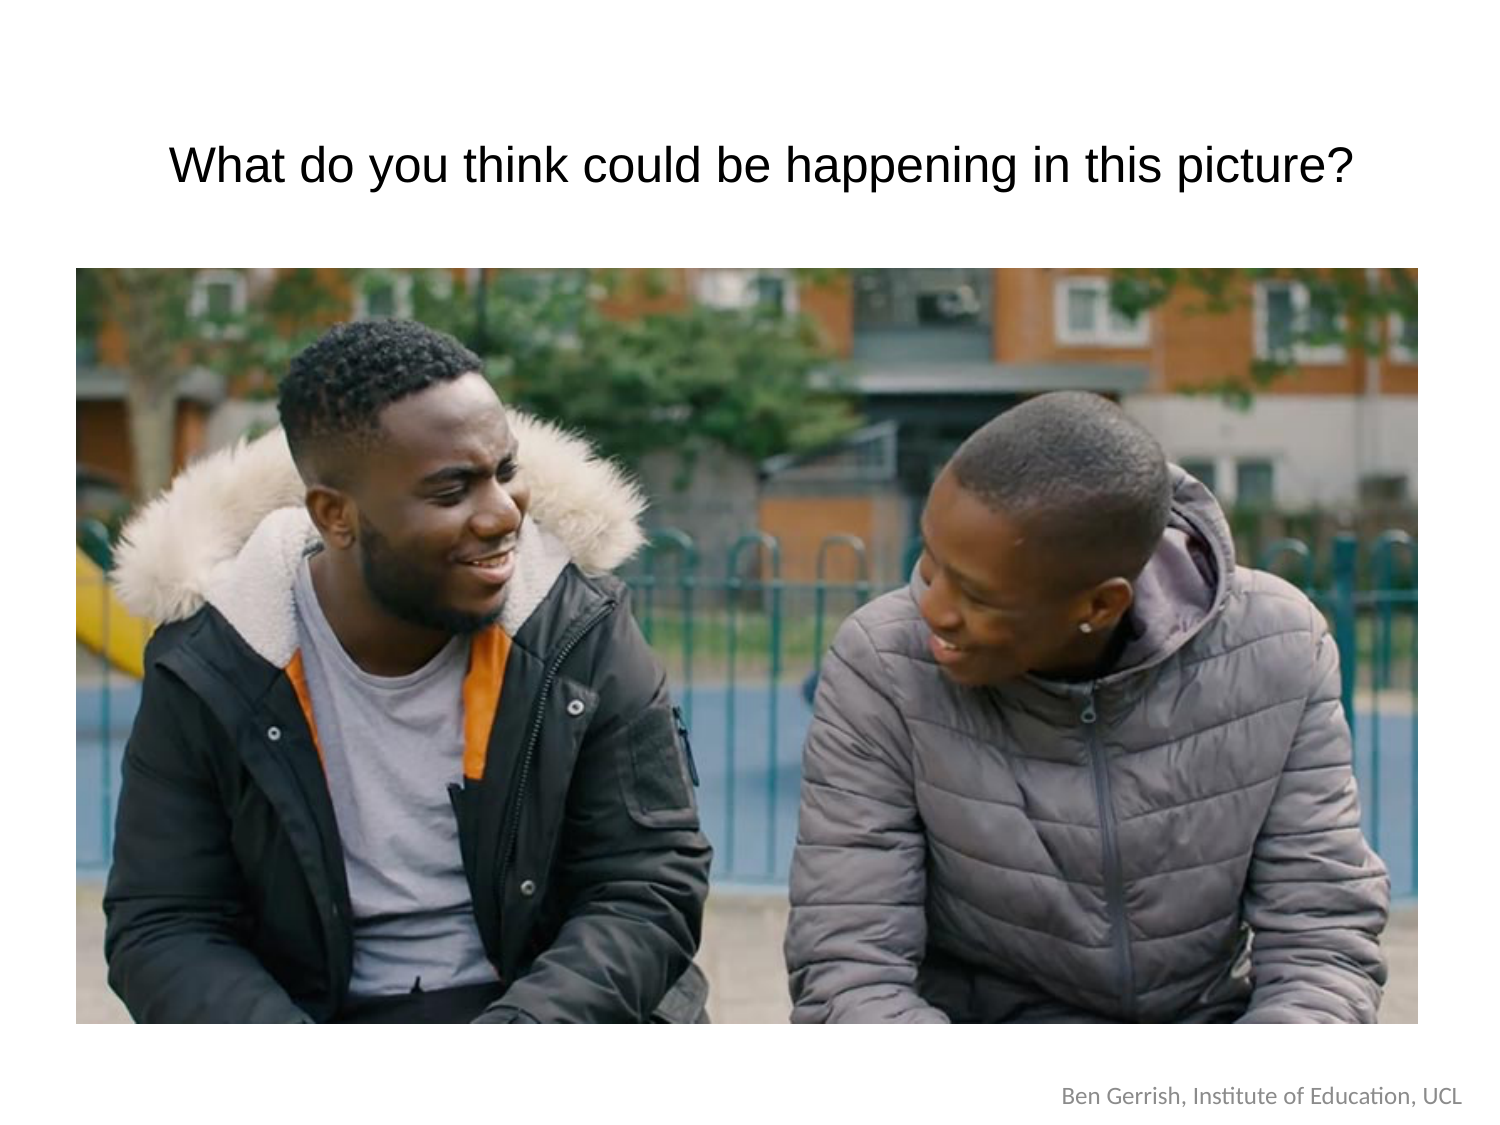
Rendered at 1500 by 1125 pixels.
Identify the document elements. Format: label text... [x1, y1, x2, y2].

text_box What do you think could be happening in this picture? [153, 125, 1370, 201]
picture [76, 268, 1418, 1024]
footer Ben Gerrish, Institute of Education, UCL [1025, 1065, 1500, 1125]
